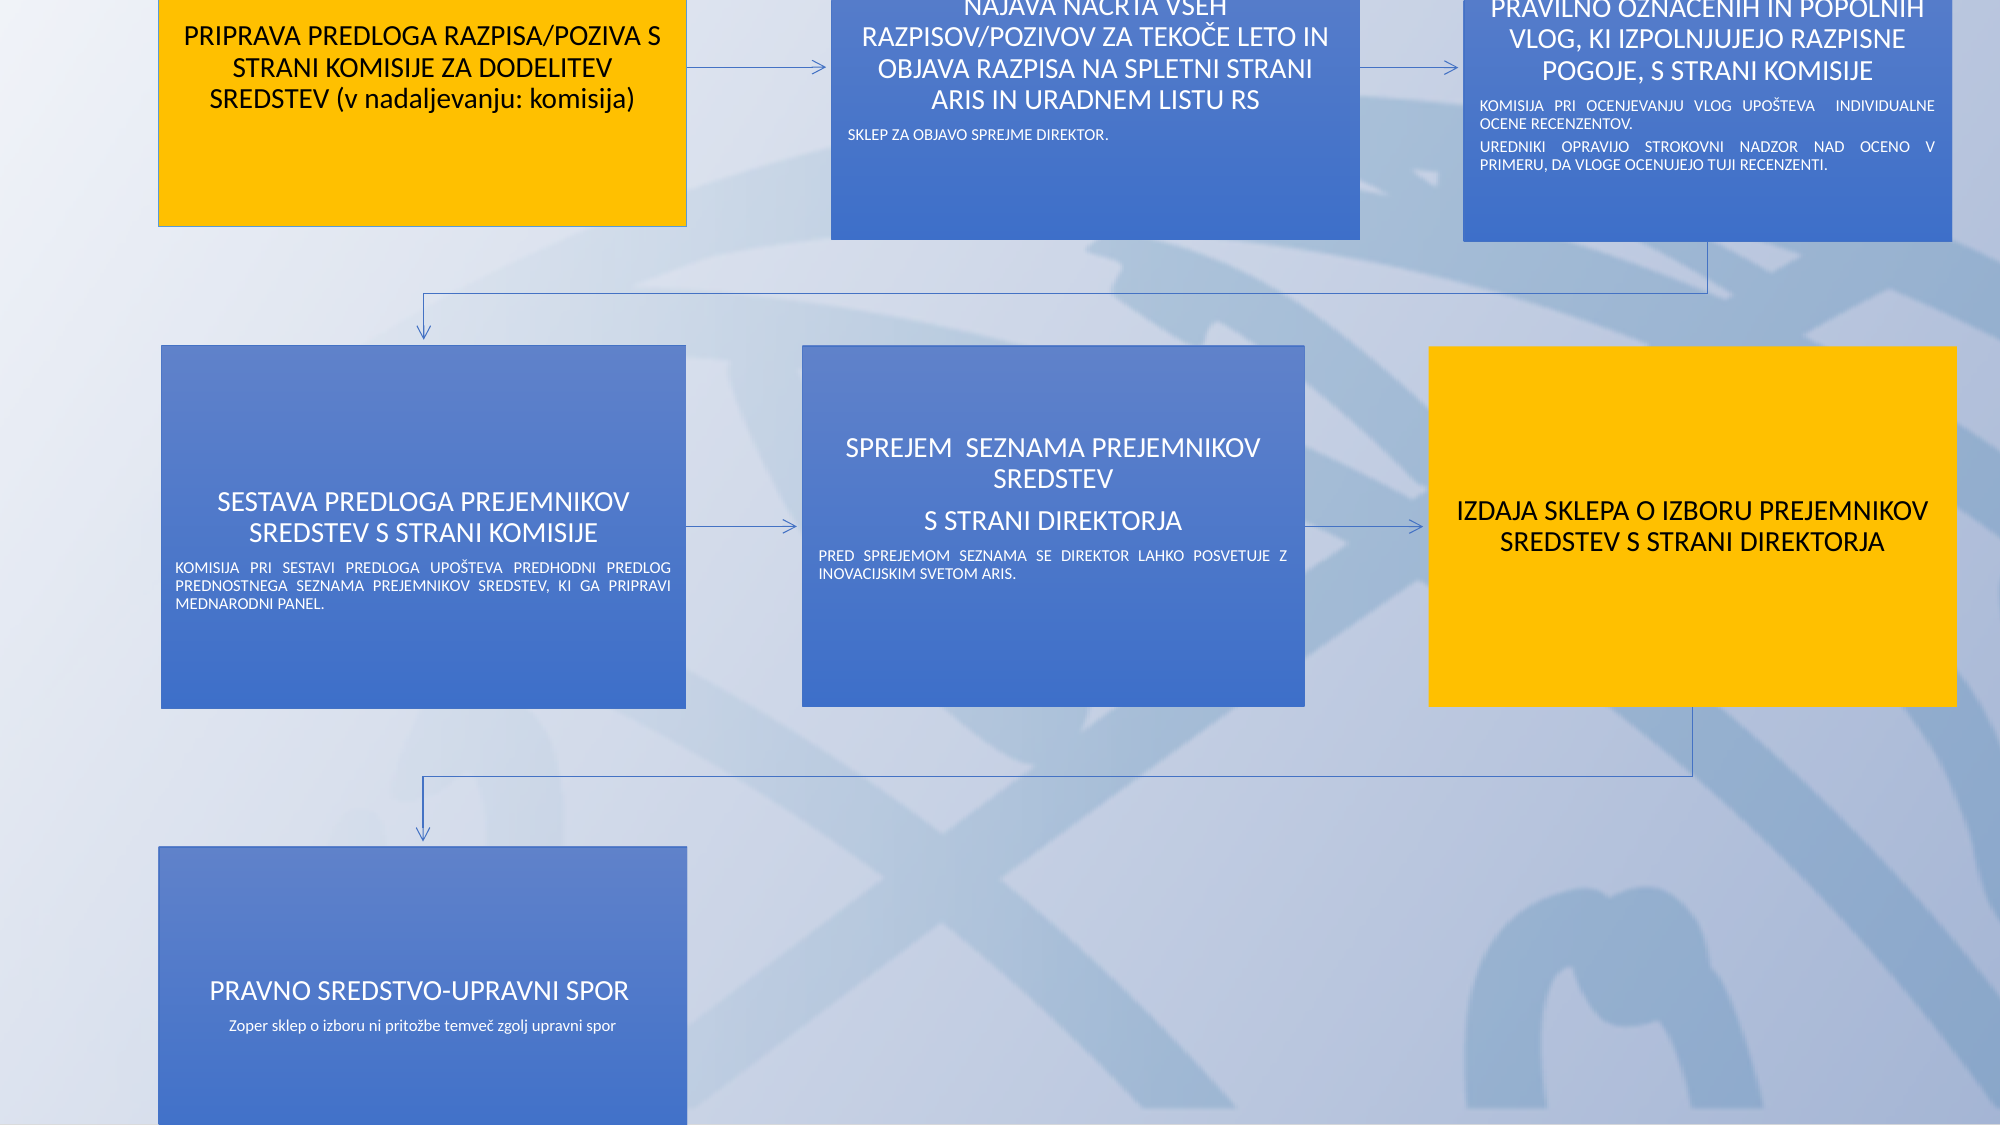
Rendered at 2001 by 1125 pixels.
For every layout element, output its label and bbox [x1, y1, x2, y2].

text_box [0, 0, 2000, 1125]
